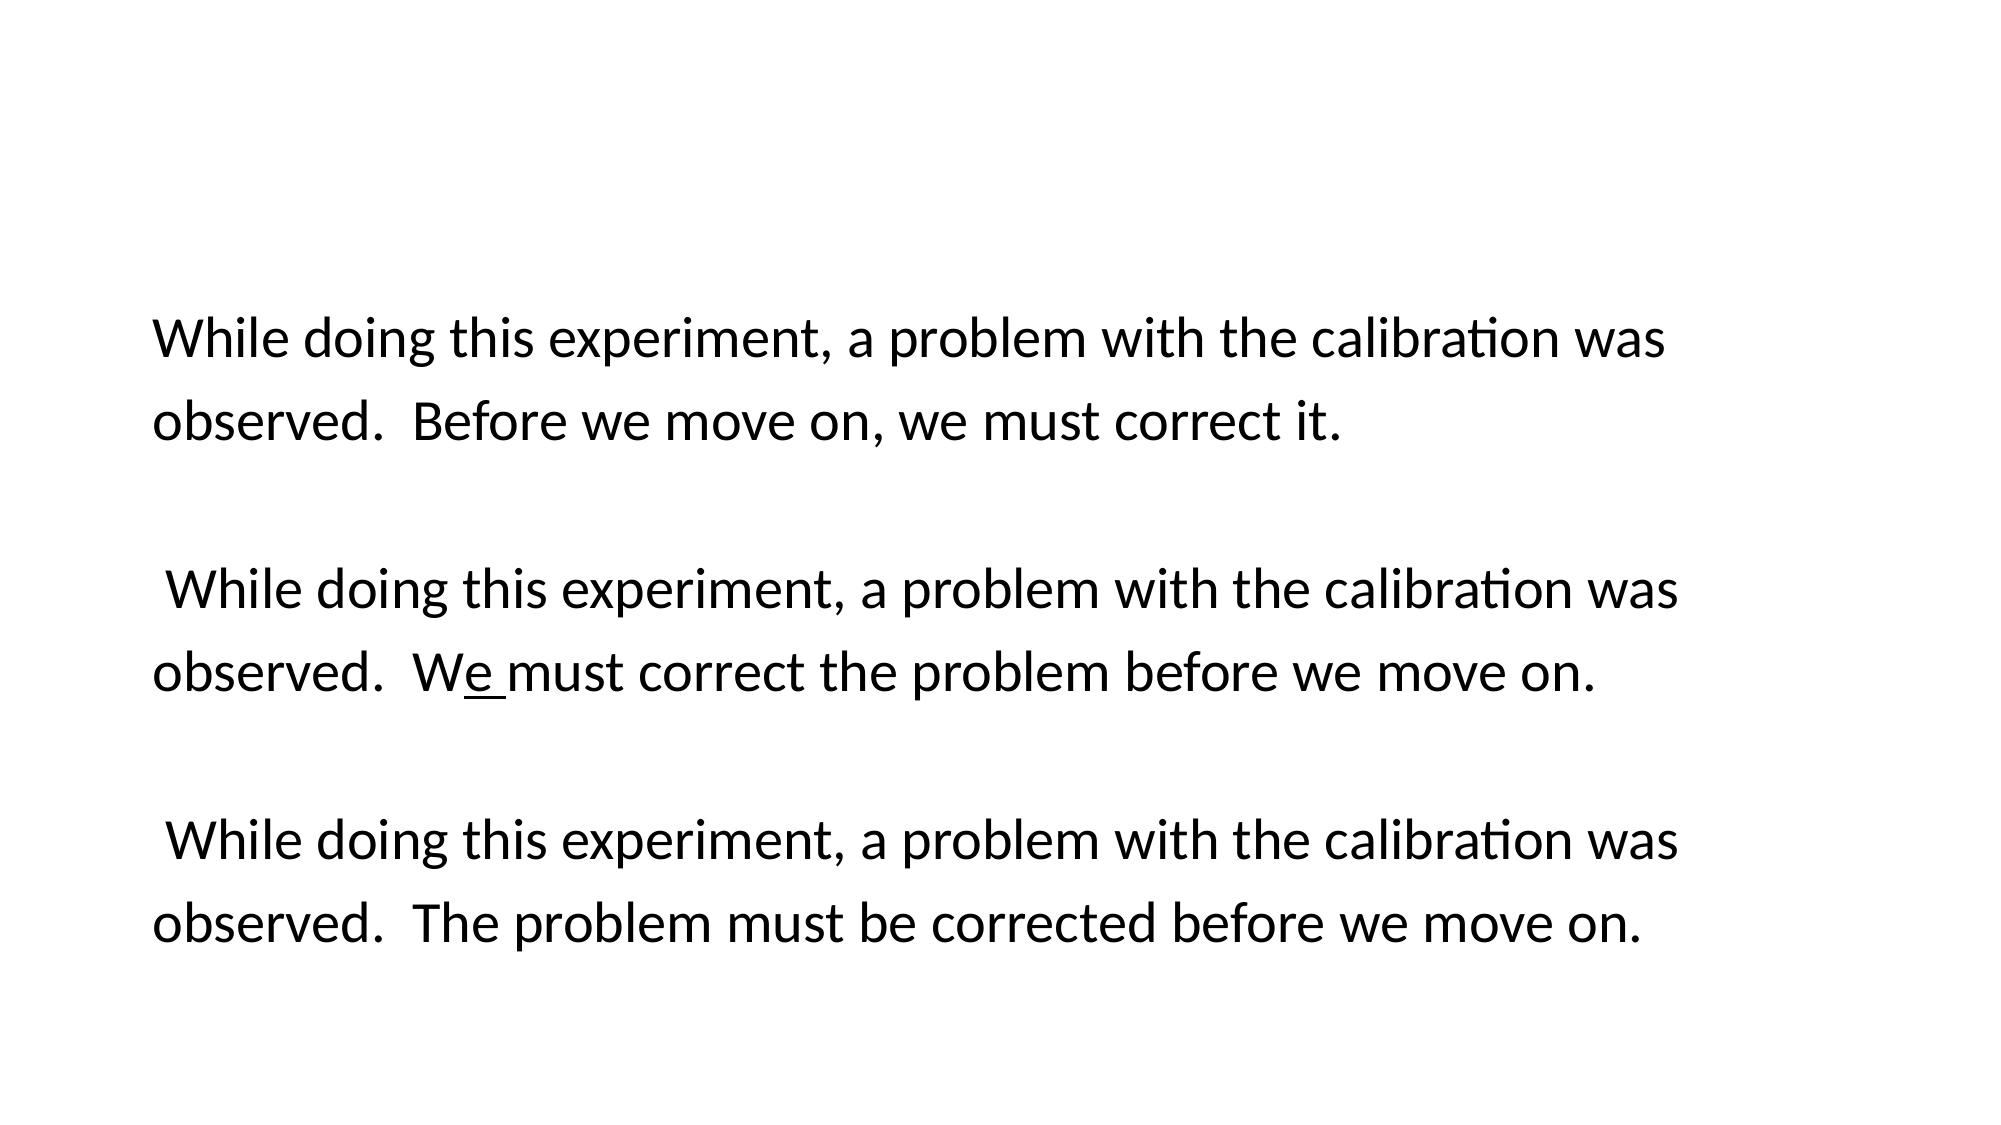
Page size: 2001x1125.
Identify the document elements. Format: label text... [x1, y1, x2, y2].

list While doing this experiment, a problem with the calibration was observed. Before we move on, we must correct it. While doing this experiment, a problem with the calibration was observed. We must correct the problem before we move on. While doing this experiment, a problem with the calibration was observed. The problem must be corrected before we move on. [137, 299, 1863, 1014]
